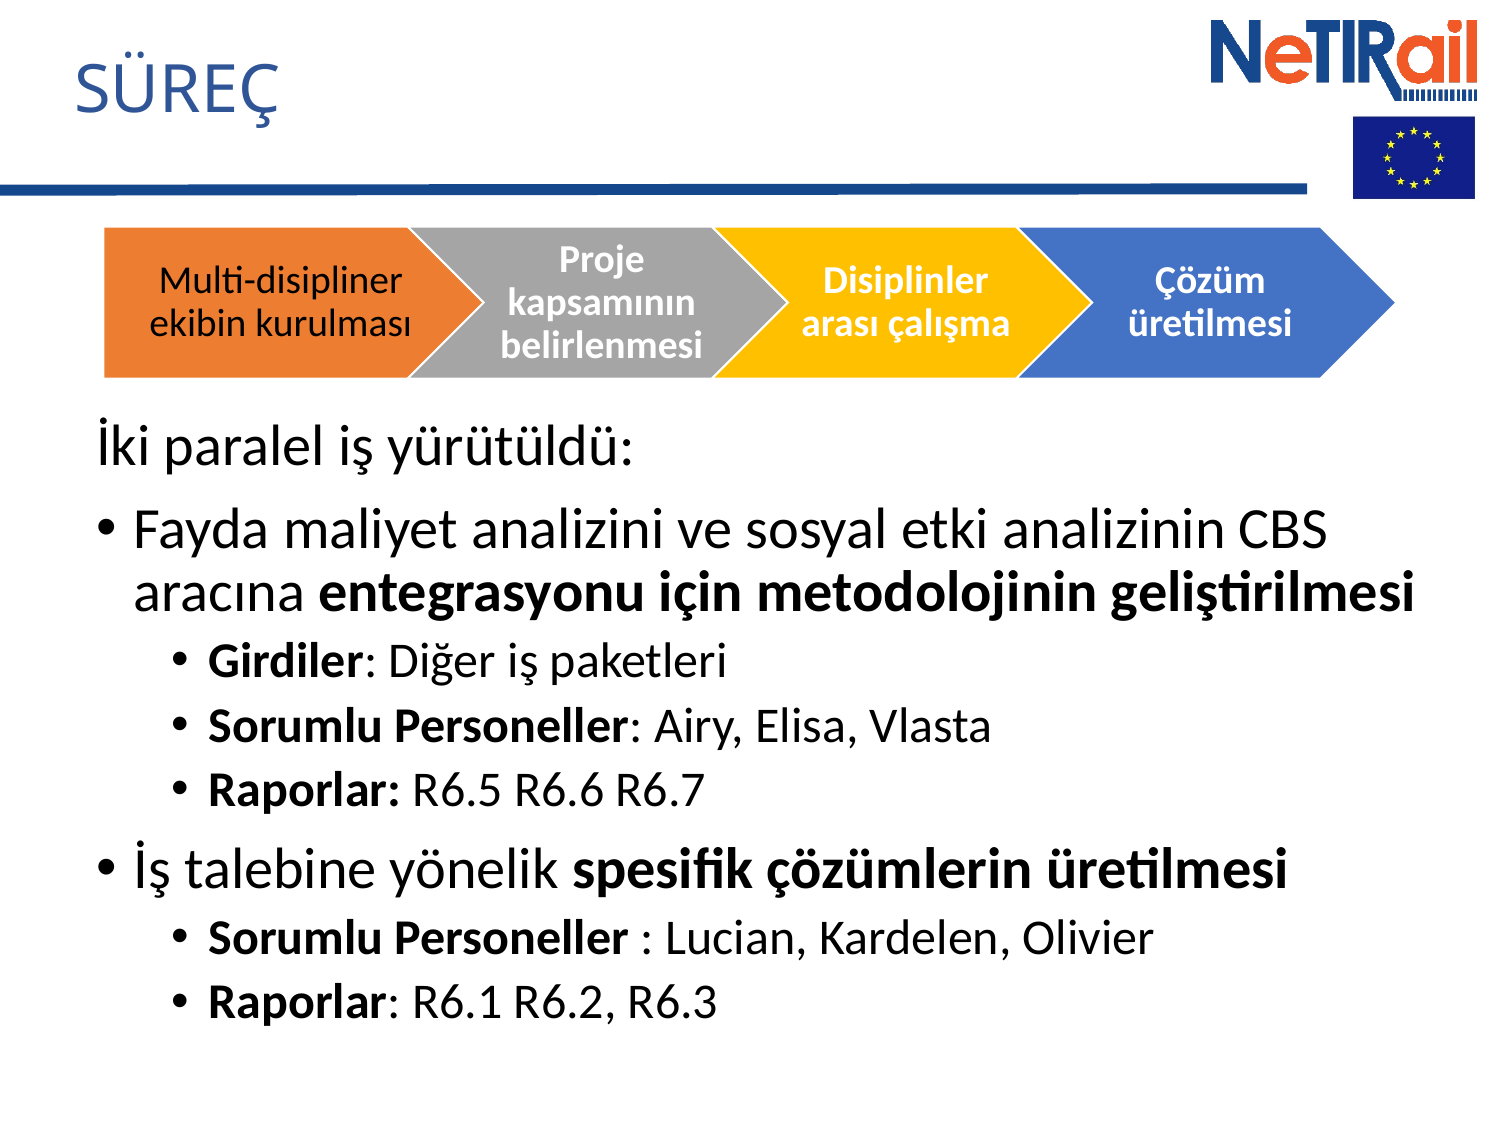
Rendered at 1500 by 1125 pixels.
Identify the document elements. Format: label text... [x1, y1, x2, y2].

text_box İki paralel iş yürütüldü: Fayda maliyet analizini ve sosyal etki analizinin CBS aracına entegrasyonu için metodolojinin geliştirilmesi Girdiler: Diğer iş paketleri Sorumlu Personeller: Airy, Elisa, Vlasta Raporlar: R6.5 R6.6 R6.7 İş talebine yönelik spesifik çözümlerin üretilmesi Sorumlu Personeller : Lucian, Kardelen, Olivier Raporlar: R6.1 R6.2, R6.3 [81, 407, 1500, 1064]
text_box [103, 215, 1397, 391]
picture [1350, 114, 1477, 201]
picture [1253, 20, 1477, 101]
text_box SÜREÇ [59, 3, 1253, 178]
